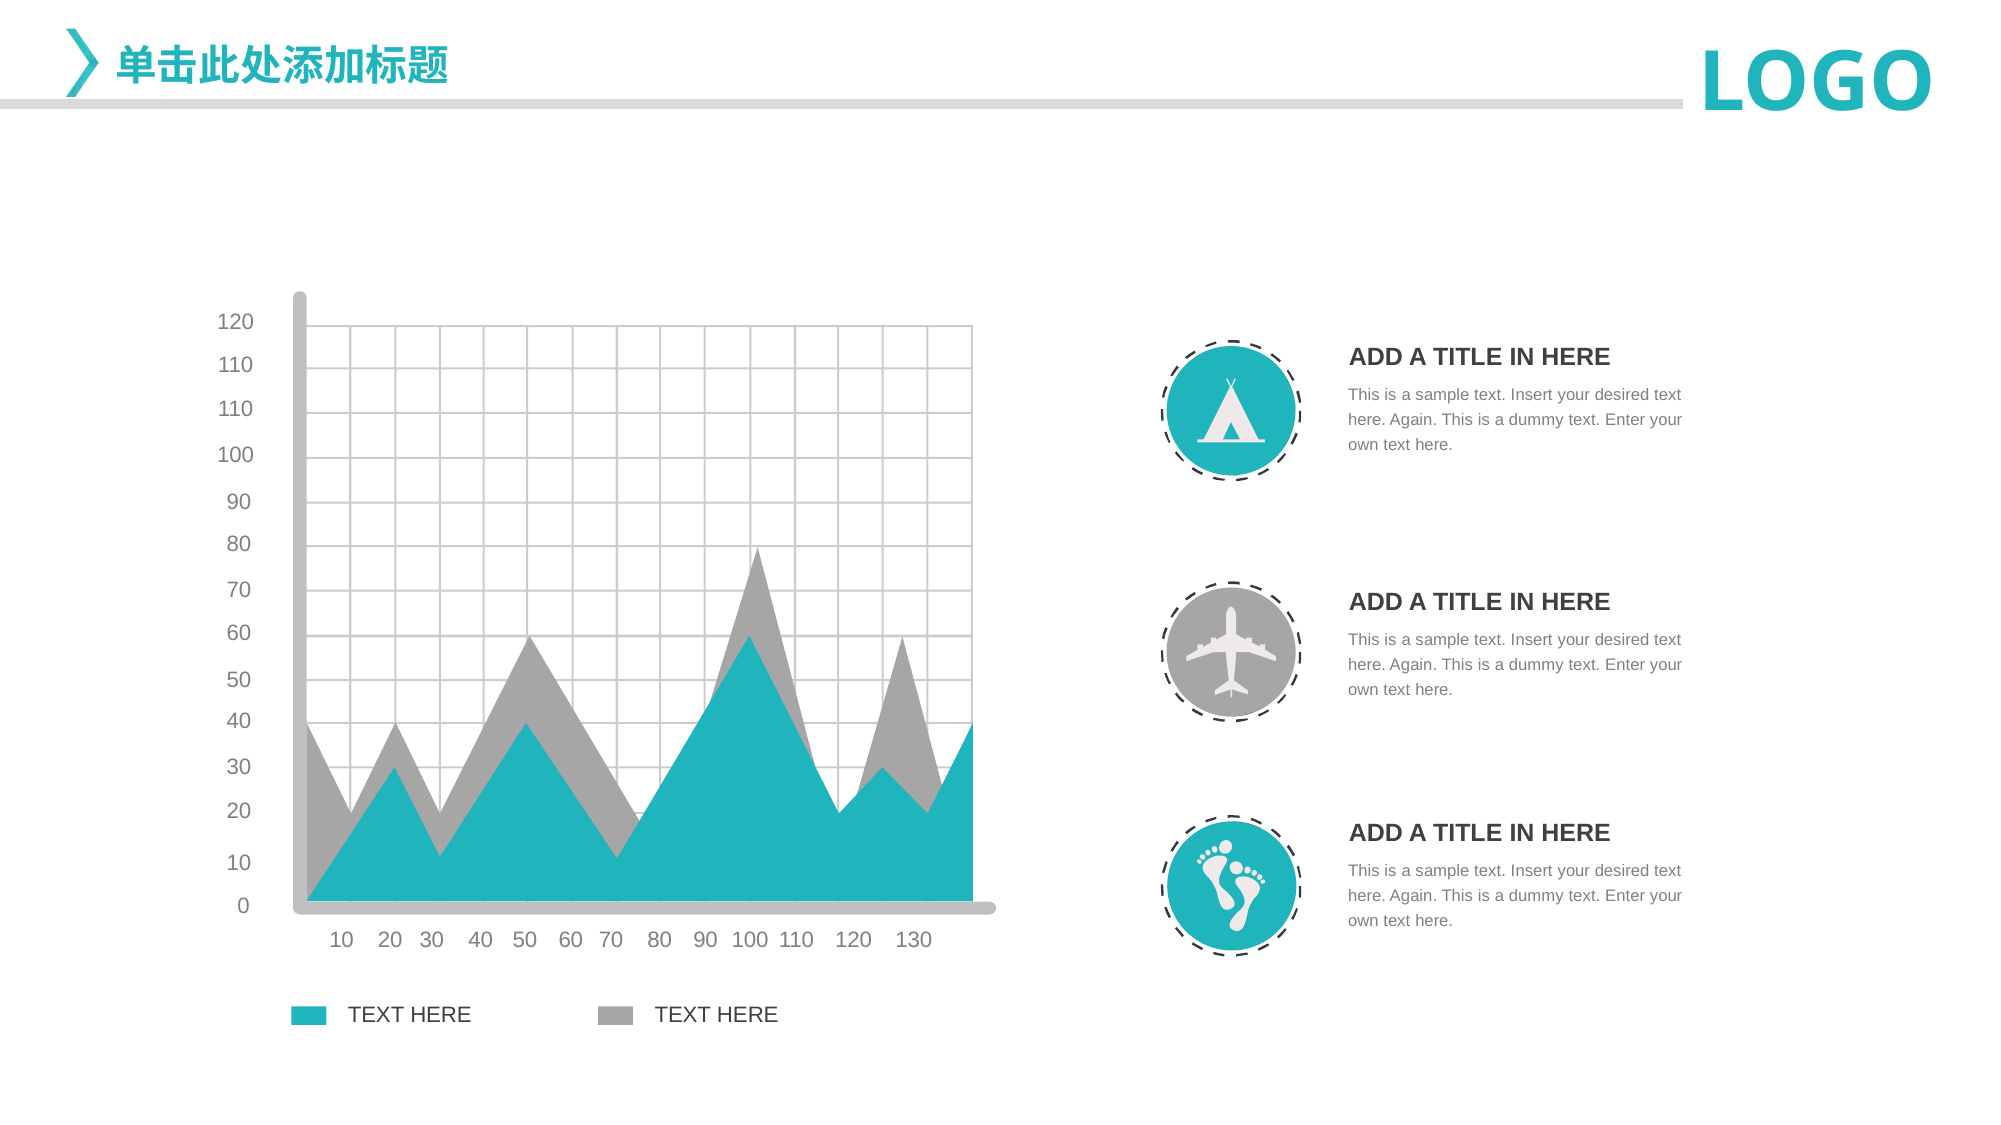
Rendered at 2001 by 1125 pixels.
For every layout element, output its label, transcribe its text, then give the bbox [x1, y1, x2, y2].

text_box 0 [222, 884, 265, 926]
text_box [65, 28, 99, 98]
text_box [306, 635, 639, 900]
text_box 60 [543, 918, 584, 960]
text_box 20 [211, 788, 267, 830]
text_box 50 [211, 657, 267, 700]
text_box [615, 769, 619, 784]
text_box 110 [203, 387, 269, 429]
text_box 60 [211, 610, 267, 653]
text_box 120 [202, 299, 269, 342]
text_box [615, 682, 619, 721]
text_box 40 [453, 918, 497, 960]
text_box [1333, 574, 1705, 708]
text_box 20 [363, 918, 404, 960]
text_box [793, 548, 797, 589]
text_box [615, 370, 619, 411]
text_box [793, 592, 797, 634]
text_box [615, 414, 619, 456]
text_box [793, 370, 797, 411]
text_box [793, 328, 797, 367]
text_box 100 [716, 918, 764, 960]
text_box 80 [632, 918, 678, 960]
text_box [1160, 581, 1302, 723]
text_box 130 [887, 918, 948, 960]
text_box [929, 634, 970, 638]
text_box [615, 548, 619, 589]
text_box 70 [584, 918, 632, 960]
text_box [291, 1006, 327, 1025]
text_box 10 [211, 840, 267, 882]
text_box [781, 634, 926, 638]
text_box [615, 638, 619, 679]
text_box [615, 592, 619, 634]
text_box 110 [203, 342, 269, 385]
text_box TEXT HERE [639, 993, 794, 1035]
text_box LOGO [1683, 19, 2000, 135]
text_box [793, 459, 797, 501]
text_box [1333, 329, 1705, 463]
text_box 80 [211, 522, 267, 563]
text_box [1160, 815, 1302, 957]
text_box 90 [211, 479, 267, 522]
text_box 单击此处添加标题 [100, 31, 465, 97]
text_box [1157, 337, 1305, 485]
text_box 120 [820, 918, 887, 960]
text_box 100 [202, 432, 269, 475]
text_box [307, 634, 730, 638]
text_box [1333, 806, 1705, 939]
text_box 50 [497, 918, 543, 960]
text_box [793, 504, 797, 545]
text_box [793, 638, 797, 679]
text_box [615, 459, 619, 501]
text_box 110 [764, 918, 820, 960]
text_box 70 [211, 568, 267, 610]
text_box [598, 1006, 633, 1025]
text_box [615, 504, 619, 545]
text_box [710, 547, 815, 764]
text_box [615, 328, 619, 367]
text_box 30 [404, 918, 453, 960]
text_box 30 [211, 744, 267, 787]
text_box 10 [314, 918, 363, 960]
text_box 90 [678, 918, 716, 960]
text_box [306, 635, 973, 902]
text_box TEXT HERE [333, 993, 487, 1035]
text_box [293, 291, 307, 904]
text_box 40 [211, 700, 267, 741]
text_box [793, 414, 797, 456]
text_box [293, 901, 997, 915]
text_box [615, 724, 619, 766]
text_box [857, 636, 942, 812]
